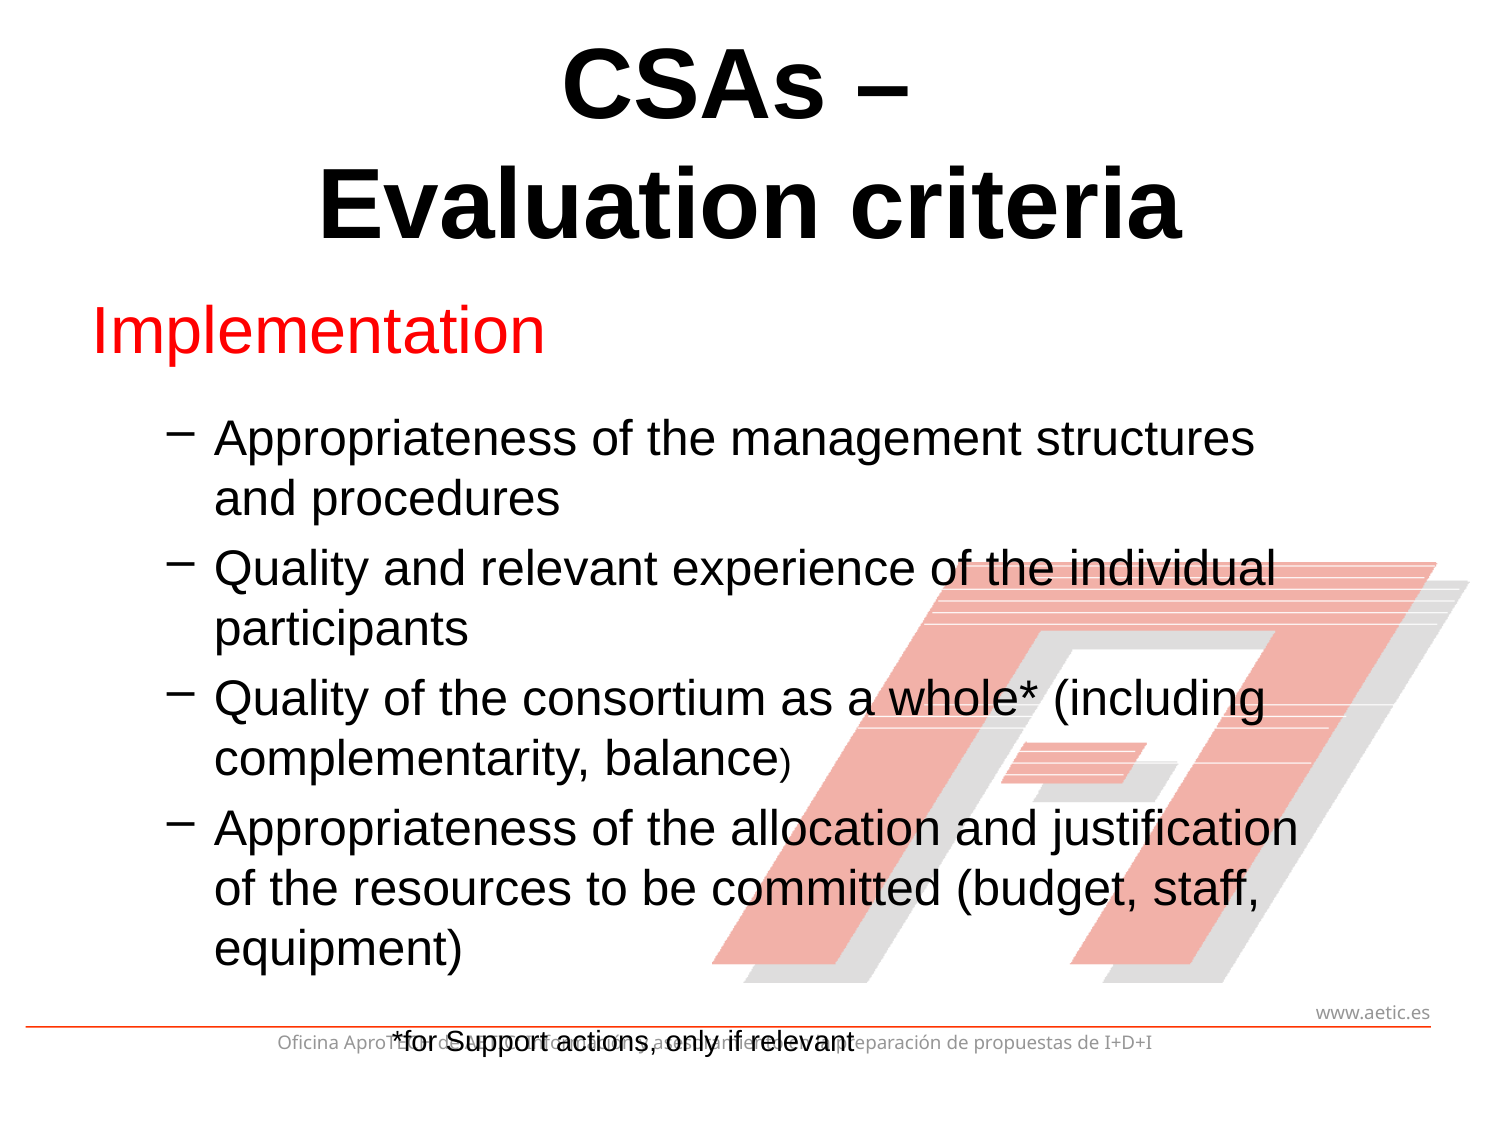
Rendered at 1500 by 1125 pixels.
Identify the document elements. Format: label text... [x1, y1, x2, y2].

picture [1330, 562, 1470, 983]
list Implementation Appropriateness of the management structures and procedures Quality and relevant experience of the individual participants Quality of the consortium as a whole* (including complementarity, balance) Appropriateness of the allocation and justification of the resources to be committed (budget, staff, equipment) *for Support actions, only if relevant [76, 278, 1330, 1013]
title CSAs – Evaluation criteria [74, 44, 1426, 233]
